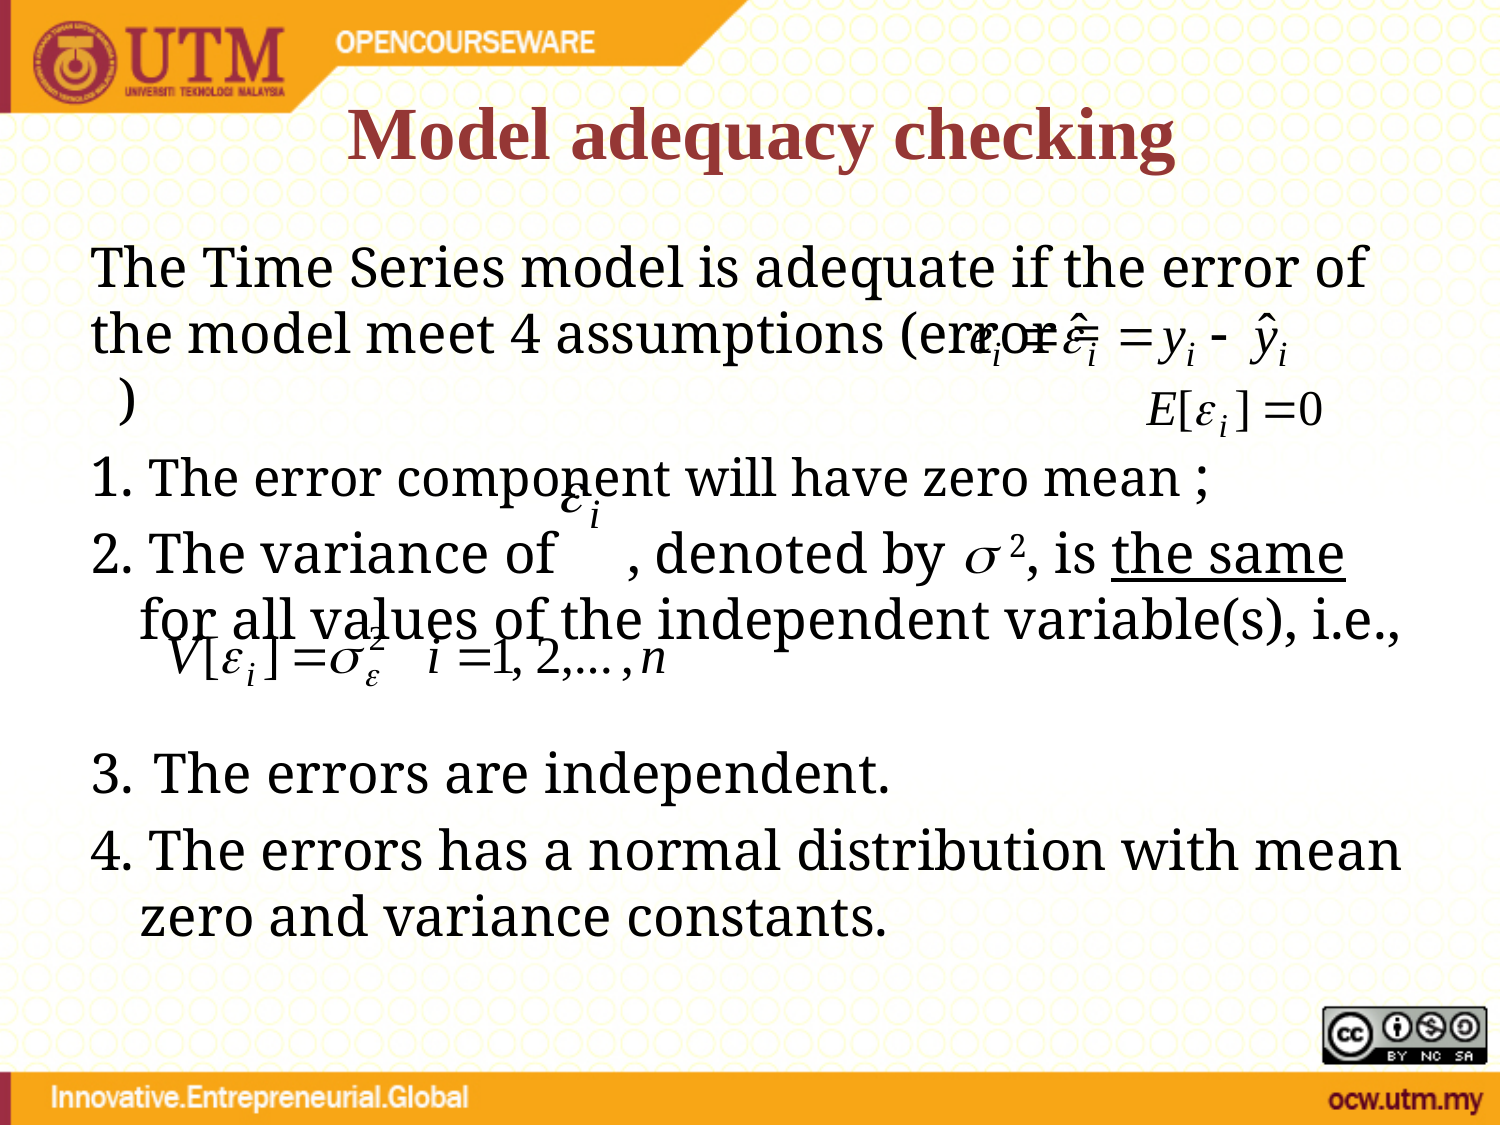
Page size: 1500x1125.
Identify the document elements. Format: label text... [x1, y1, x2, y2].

title Model adequacy checking [87, 74, 1438, 185]
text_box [962, 299, 1301, 381]
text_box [549, 449, 613, 544]
list The Time Series model is adequate if the error of the model meet 4 assumptions (error = ) 1. The error component will have zero mean ; 2. The variance of , denoted by  2, is the same for all values of the independent variable(s), i.e., 3. The errors are independent. 4. The errors has a normal distribution with mean zero and variance constants. [74, 224, 1426, 968]
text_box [1137, 374, 1359, 451]
picture [0, 0, 1500, 1125]
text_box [162, 612, 675, 701]
